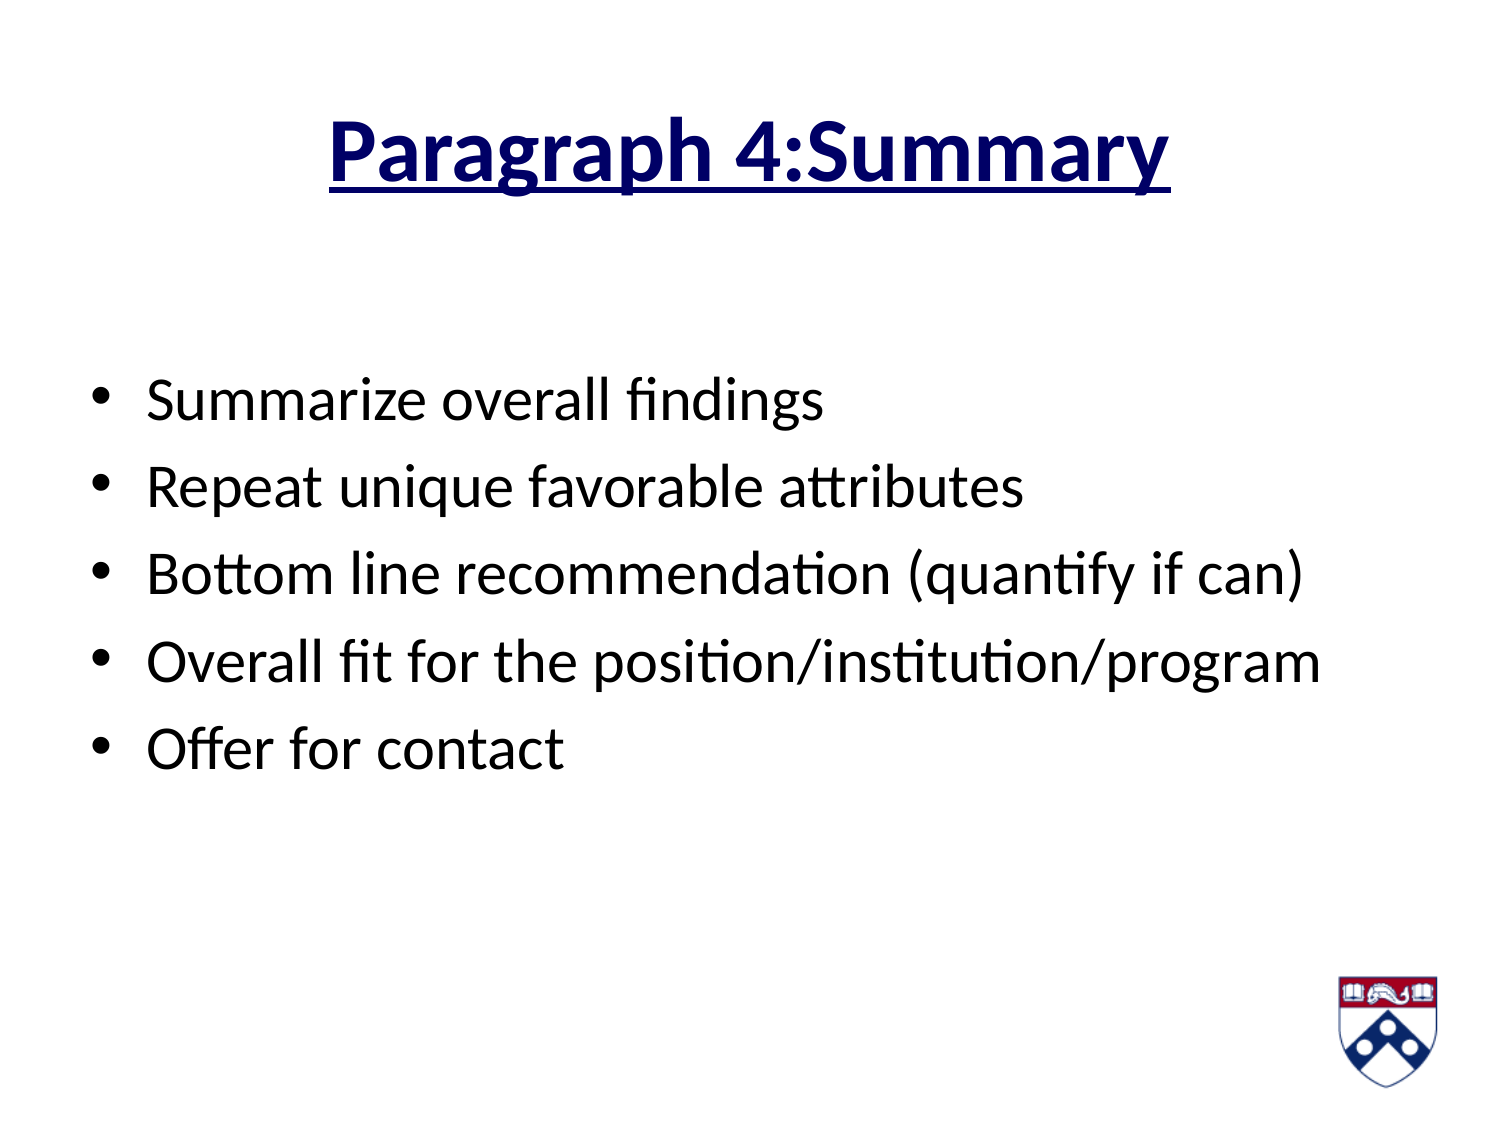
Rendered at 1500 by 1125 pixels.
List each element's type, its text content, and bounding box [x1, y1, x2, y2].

title Paragraph 4:Summary [74, 44, 1426, 233]
list Summarize overall findings Repeat unique favorable attributes Bottom line recommendation (quantify if can) Overall fit for the position/institution/program Offer for contact [74, 262, 1426, 1006]
picture [1337, 974, 1440, 1091]
